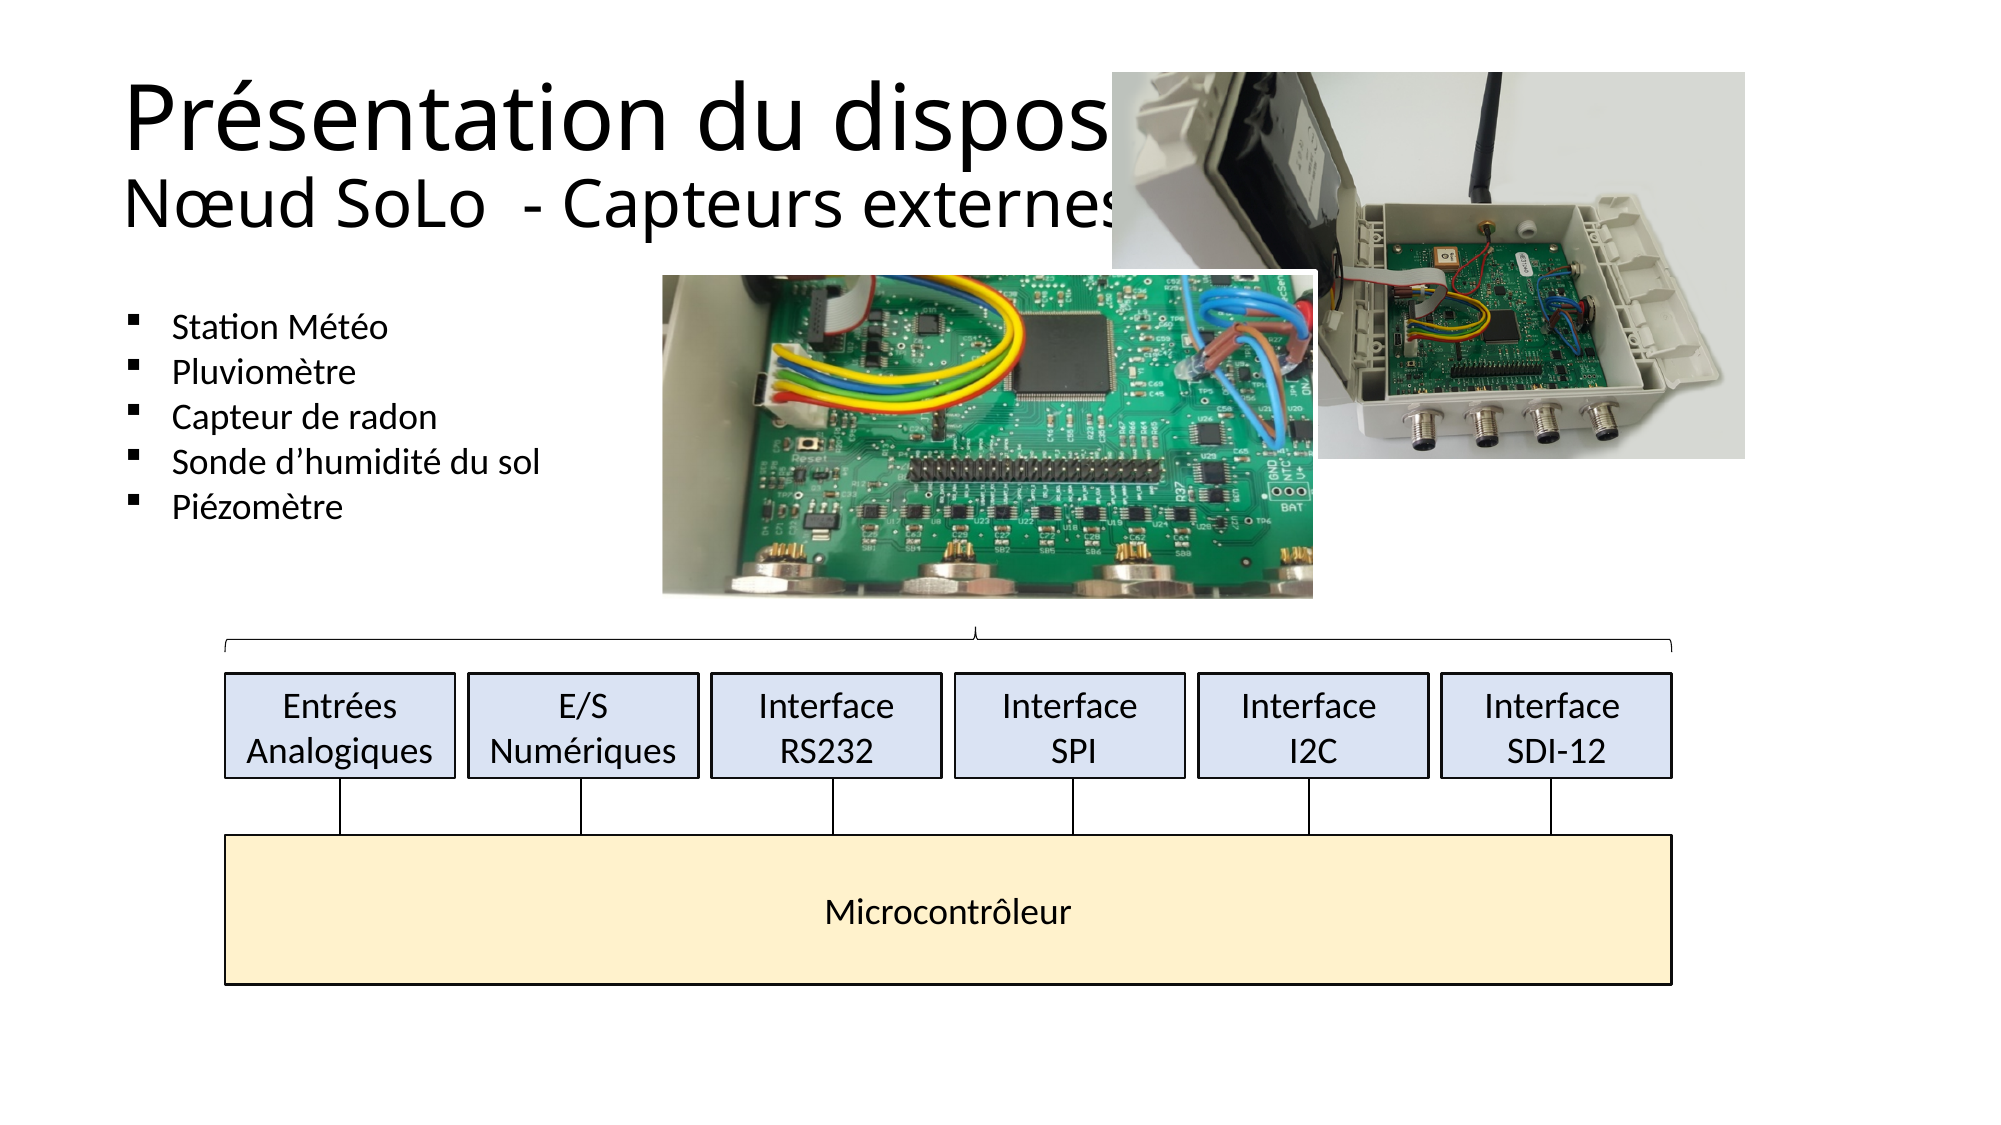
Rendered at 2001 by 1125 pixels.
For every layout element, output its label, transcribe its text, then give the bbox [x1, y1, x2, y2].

picture [663, 72, 1745, 763]
text_box E/S Numériques [468, 673, 699, 778]
text_box [1150, 638, 1673, 653]
text_box Microcontrôleur [225, 834, 1672, 985]
text_box Interface I2C [1198, 673, 1429, 778]
text_box [224, 638, 825, 653]
text_box Interface RS232 [711, 673, 942, 778]
title Présentation du dispositif SoLo Nœud SoLo - Capteurs externes [107, 48, 1833, 266]
text_box Interface SDI-12 [1441, 673, 1672, 778]
text_box Station Météo Pluviomètre Capteur de radon Sonde d’humidité du sol Piézomètre [110, 294, 557, 625]
text_box Entrées Analogiques [225, 673, 455, 778]
text_box Interface SPI [954, 673, 1185, 778]
